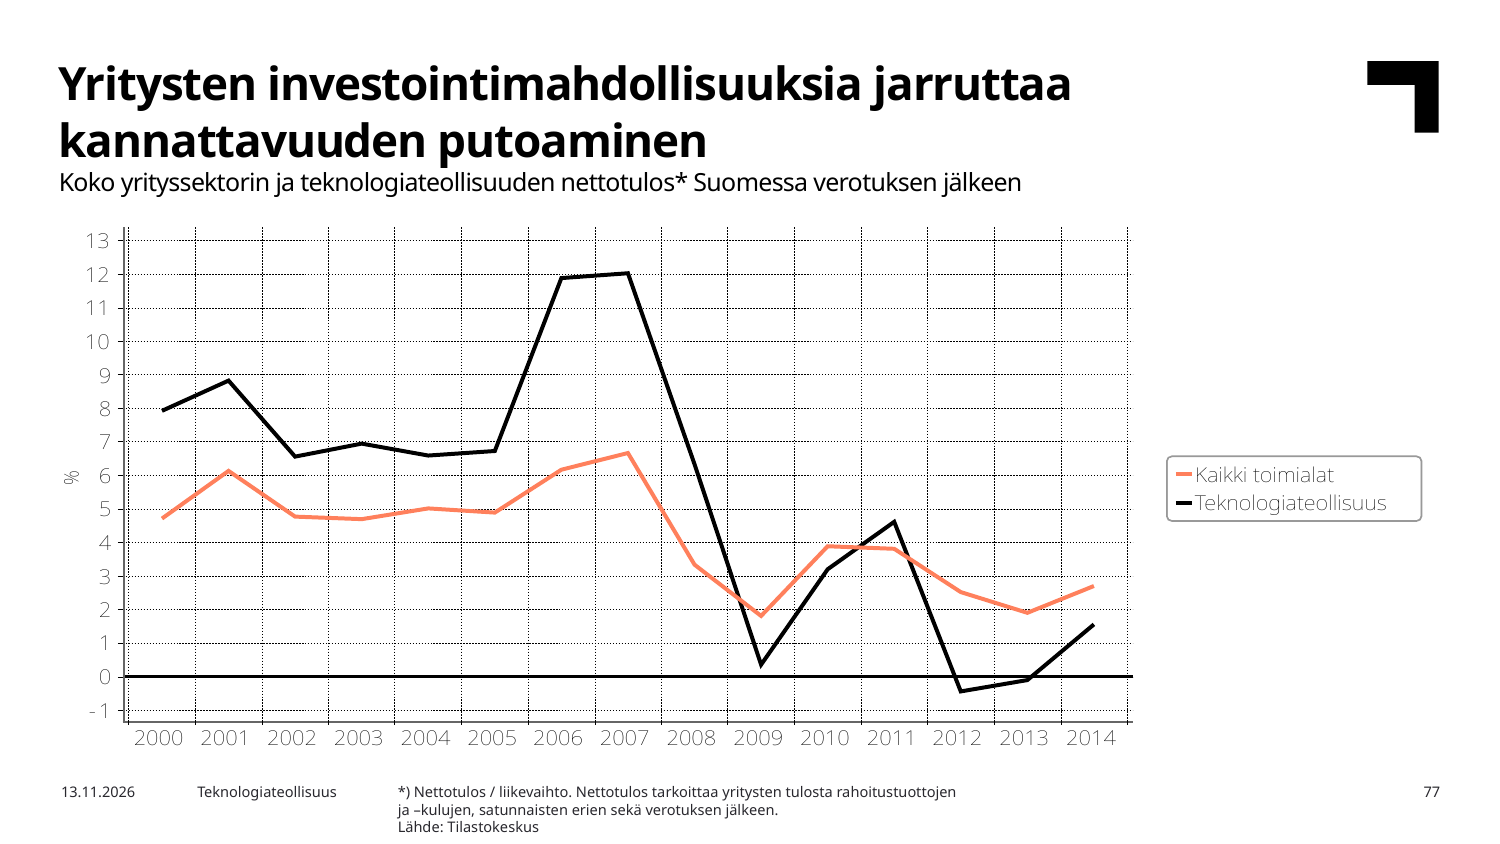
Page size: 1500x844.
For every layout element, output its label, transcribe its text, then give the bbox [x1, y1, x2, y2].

list Yritysten investointimahdollisuuksia jarruttaa kannattavuuden putoaminen Koko yrityssektorin ja teknologiateollisuuden nettotulos* Suomessa verotuksen jälkeen [41, 46, 1378, 153]
list *) Nettotulos / liikevaihto. Nettotulos tarkoittaa yritysten tulosta rahoitustuottojen ja –kulujen, satunnaisten erien sekä verotuksen jälkeen. Lähde: Tilastokeskus [382, 775, 984, 844]
slide_number 77 [1313, 775, 1456, 803]
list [50, 219, 1431, 763]
footer Teknologiateollisuus [182, 775, 382, 803]
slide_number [46, 775, 182, 803]
